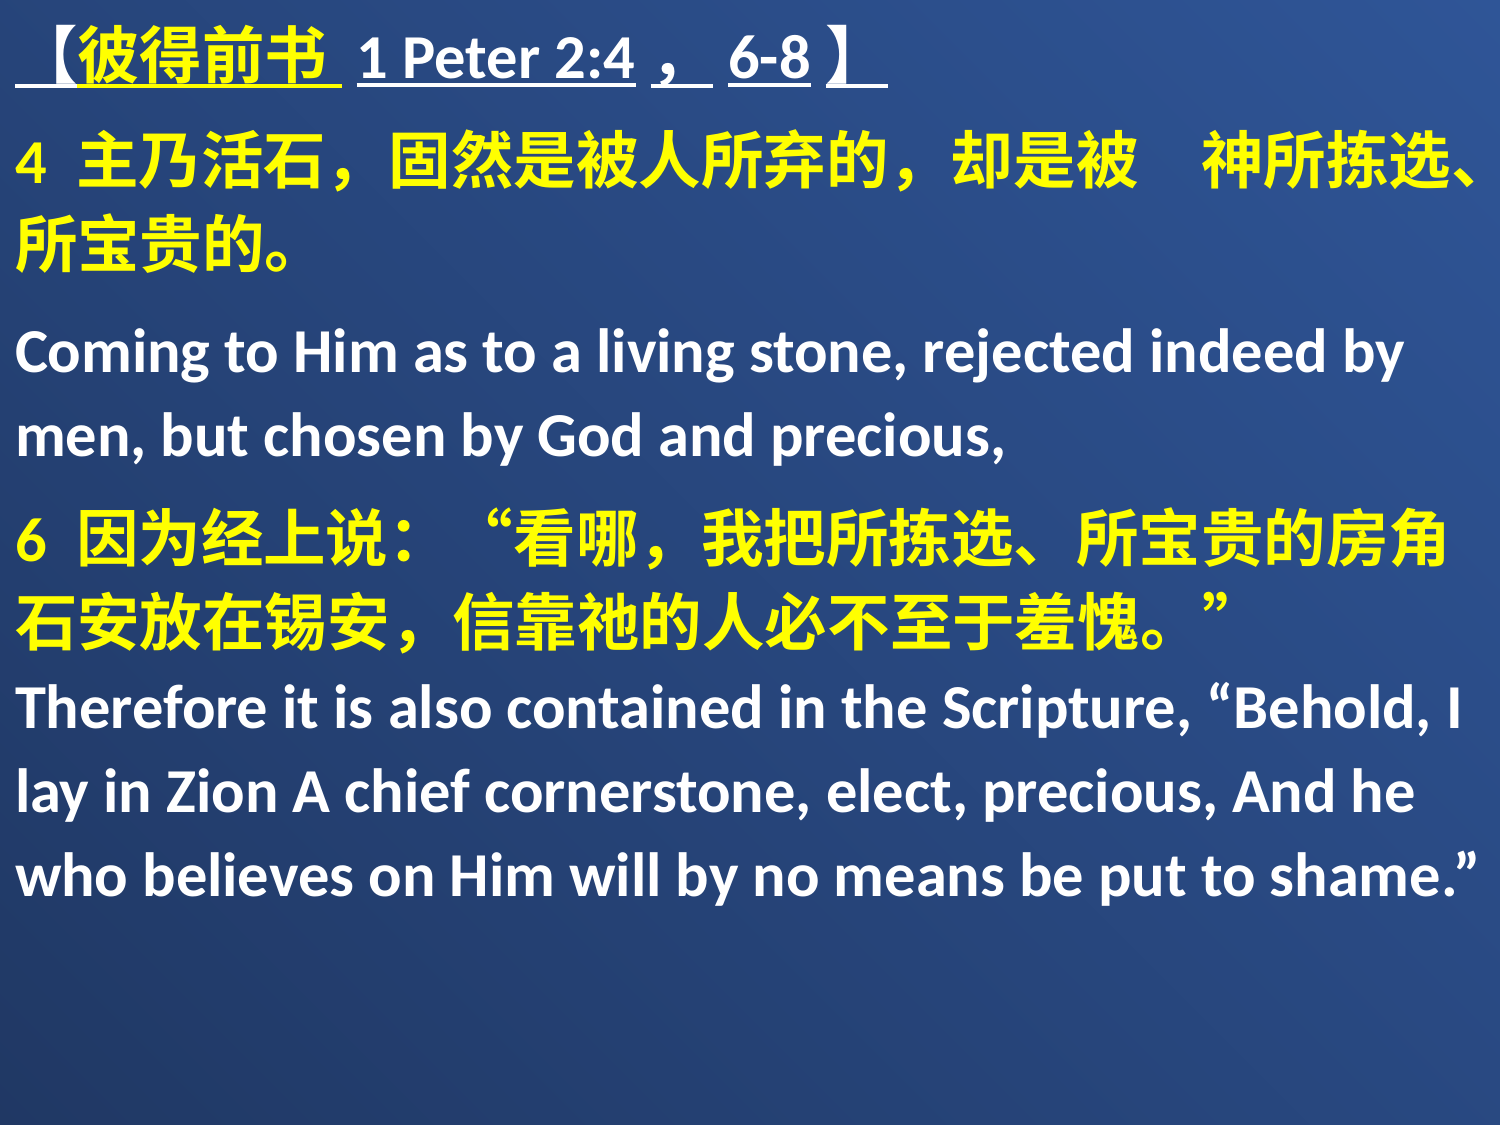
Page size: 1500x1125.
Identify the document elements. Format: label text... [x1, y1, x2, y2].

subtitle 【彼得前书 1 Peter 2:4，6-8】 4 主乃活石，固然是被人所弃的，却是被 神所拣选、所宝贵的。 Coming to Him as to a living stone, rejected indeed by men, but chosen by God and precious, 6 因为经上说：“看哪，我把所拣选、所宝贵的房角石安放在锡安，信靠祂的人必不至于羞愧。” Therefore it is also contained in the Scripture, “Behold, I lay in Zion A chief cornerstone, elect, precious, And he who believes on Him will by no means be put to shame.” [0, 0, 1500, 1125]
